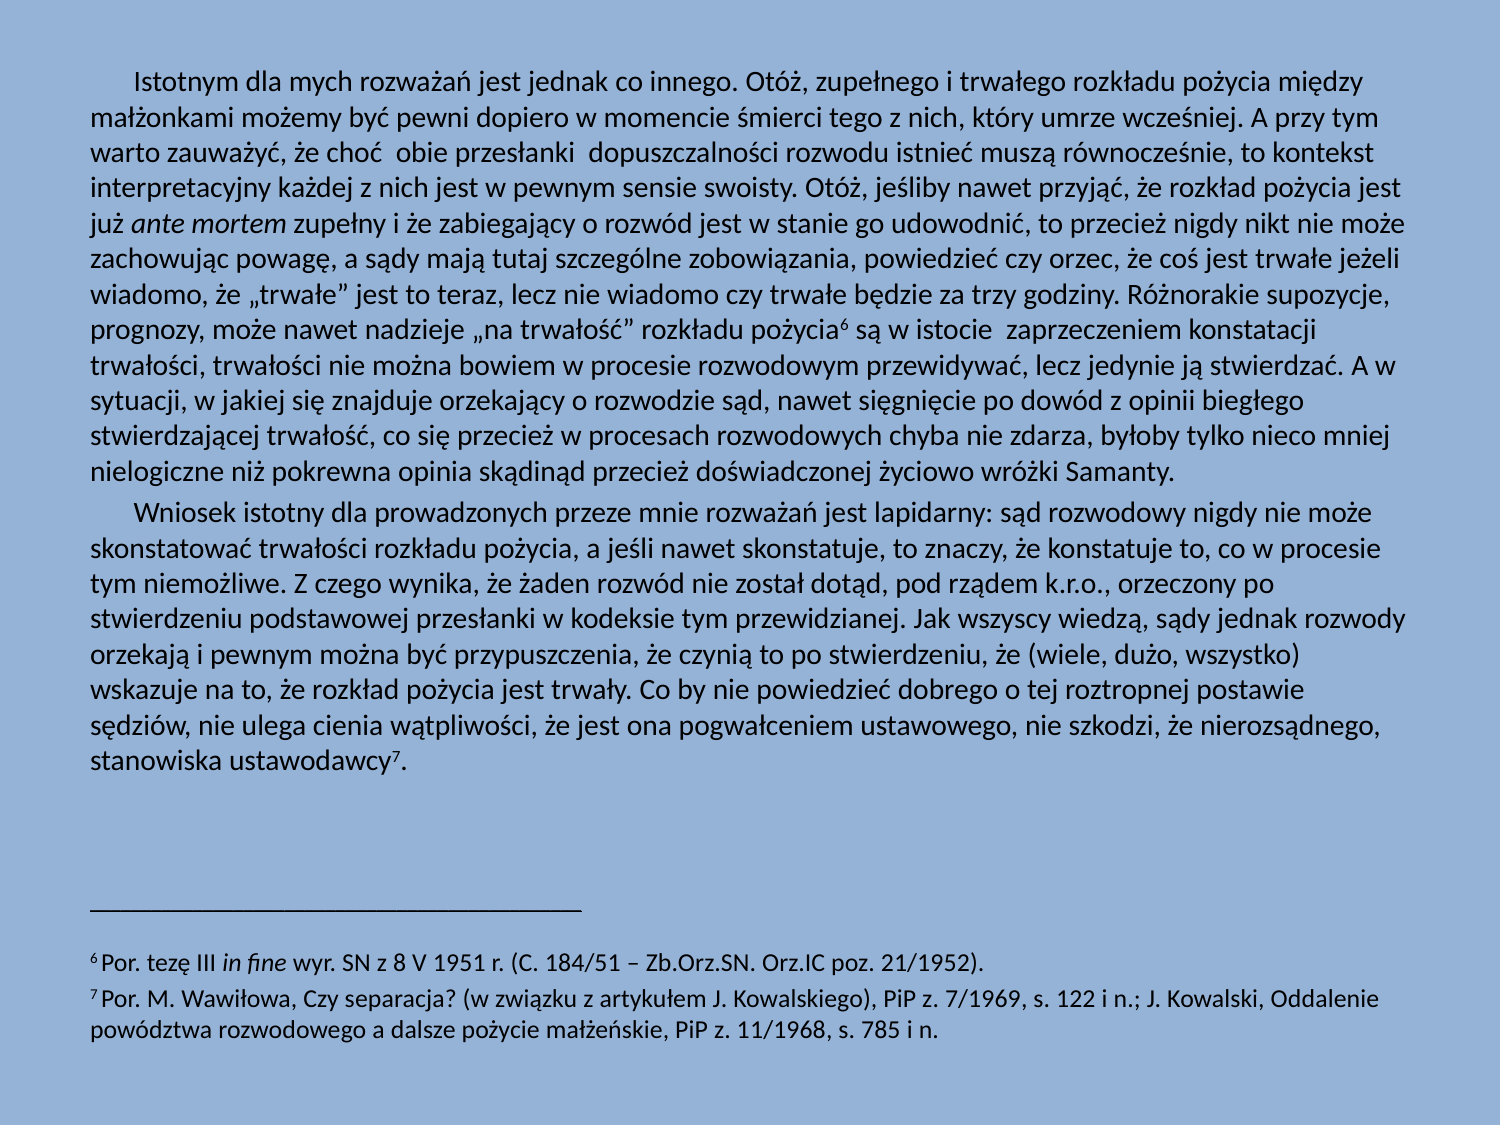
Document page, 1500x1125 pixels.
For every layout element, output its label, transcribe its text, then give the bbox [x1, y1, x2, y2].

list Istotnym dla mych rozważań jest jednak co innego. Otóż, zupełnego i trwałego rozkładu pożycia między małżonkami możemy być pewni dopiero w momencie śmierci tego z nich, który umrze wcześniej. A przy tym warto zauważyć, że choć obie przesłanki dopuszczalności rozwodu istnieć muszą równocześnie, to kontekst interpretacyjny każdej z nich jest w pewnym sensie swoisty. Otóż, jeśliby nawet przyjąć, że rozkład pożycia jest już ante mortem zupełny i że zabiegający o rozwód jest w stanie go udowodnić, to przecież nigdy nikt nie może zachowując powagę, a sądy mają tutaj szczególne zobowiązania, powiedzieć czy orzec, że coś jest trwałe jeżeli wiadomo, że „trwałe” jest to teraz, lecz nie wiadomo czy trwałe będzie za trzy godziny. Różnorakie supozycje, prognozy, może nawet nadzieje „na trwałość” rozkładu pożycia6 są w istocie zaprzeczeniem konstatacji trwałości, trwałości nie można bowiem w procesie rozwodowym przewidywać, lecz jedynie ją stwierdzać. A w sytuacji, w jakiej się znajduje orzekający o rozwodzie sąd, nawet sięgnięcie po dowód z opinii biegłego stwierdzającej trwałość, co się przecież w procesach rozwodowych chyba nie zdarza, byłoby tylko nieco mniej nielogiczne niż pokrewna opinia skądinąd przecież doświadczonej życiowo wróżki Samanty. Wniosek istotny dla prowadzonych przeze mnie rozważań jest lapidarny: sąd rozwodowy nigdy nie może skonstatować trwałości rozkładu pożycia, a jeśli nawet skonstatuje, to znaczy, że konstatuje to, co w procesie tym niemożliwe. Z czego wynika, że żaden rozwód nie został dotąd, pod rządem k.r.o., orzeczony po stwierdzeniu podstawowej przesłanki w kodeksie tym przewidzianej. Jak wszyscy wiedzą, sądy jednak rozwody orzekają i pewnym można być przypuszczenia, że czynią to po stwierdzeniu, że (wiele, dużo, wszystko) wskazuje na to, że rozkład pożycia jest trwały. Co by nie powiedzieć dobrego o tej roztropnej postawie sędziów, nie ulega cienia wątpliwości, że jest ona pogwałceniem ustawowego, nie szkodzi, że nierozsądnego, stanowiska ustawodawcy7. ________________________________________________ 6 Por. tezę III in fine wyr. SN z 8 V 1951 r. (C. 184/51 – Zb.Orz.SN. Orz.IC poz. 21/1952). 7 Por. M. Wawiłowa, Czy separacja? (w związku z artykułem J. Kowalskiego), PiP z. 7/1969, s. 122 i n.; J. Kowalski, Oddalenie powództwa rozwodowego a dalsze pożycie małżeńskie, PiP z. 11/1968, s. 785 i n. [75, 54, 1425, 1106]
